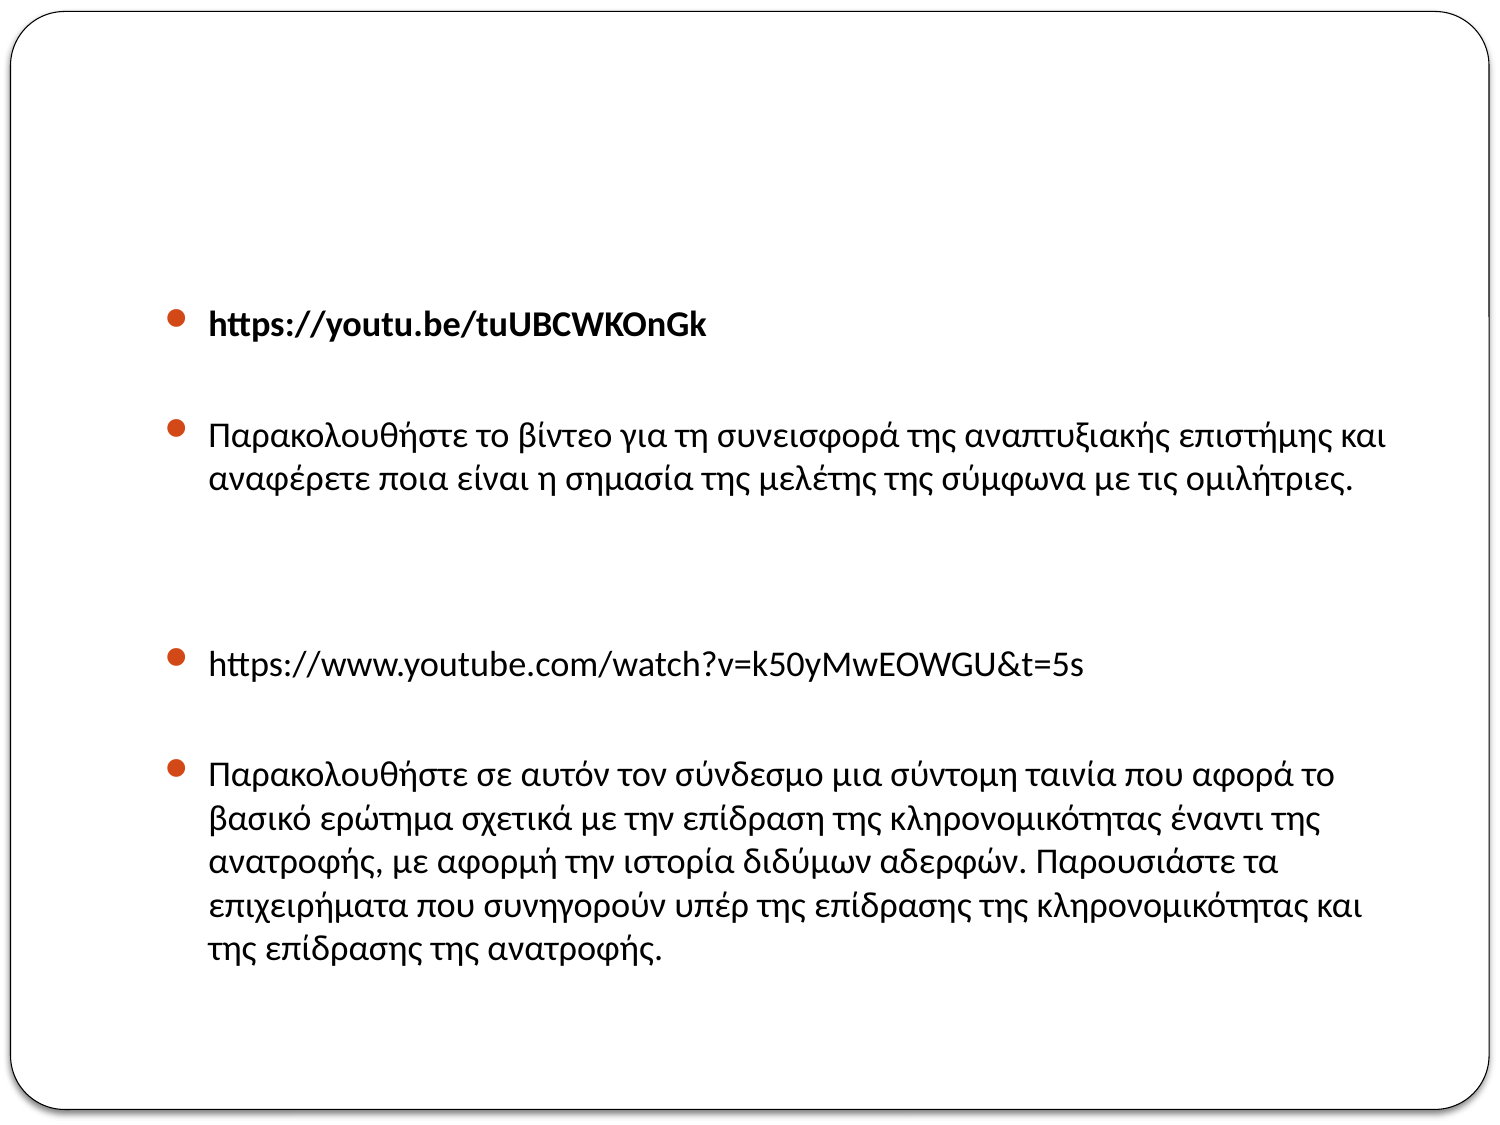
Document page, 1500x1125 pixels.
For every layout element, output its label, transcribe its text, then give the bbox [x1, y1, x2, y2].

list https://youtu.be/tuUBCWKOnGk Παρακολουθήστε το βίντεο για τη συνεισφορά της αναπτυξιακής επιστήμης και αναφέρετε ποια είναι η σημασία της μελέτης της σύμφωνα με τις ομιλήτριες. https://www.youtube.com/watch?v=k50yMwEOWGU&t=5s Παρακολουθήστε σε αυτόν τον σύνδεσμο μια σύντομη ταινία που αφορά το βασικό ερώτημα σχετικά με την επίδραση της κληρονομικότητας έναντι της ανατροφής, με αφορμή την ιστορία διδύμων αδερφών. Παρουσιάστε τα επιχειρήματα που συνηγορούν υπέρ της επίδρασης της κληρονομικότητας και της επίδρασης της ανατροφής. [150, 237, 1425, 988]
